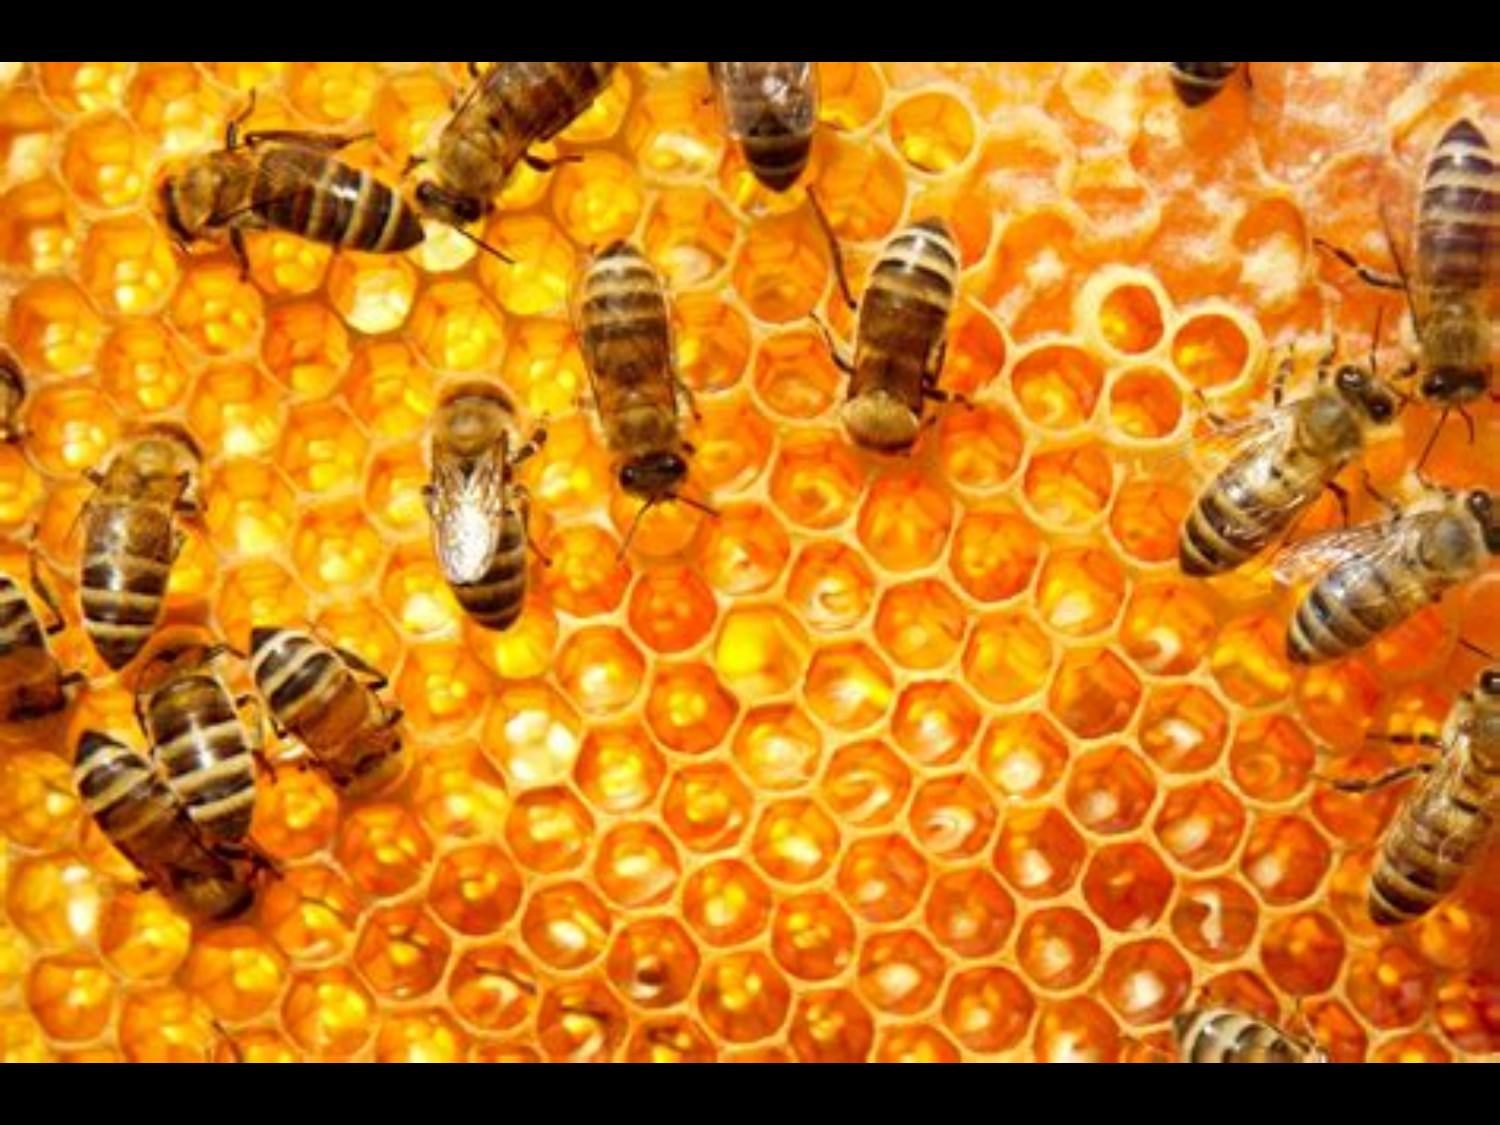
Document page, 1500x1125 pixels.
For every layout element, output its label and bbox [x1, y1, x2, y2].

picture [0, 62, 1500, 1063]
